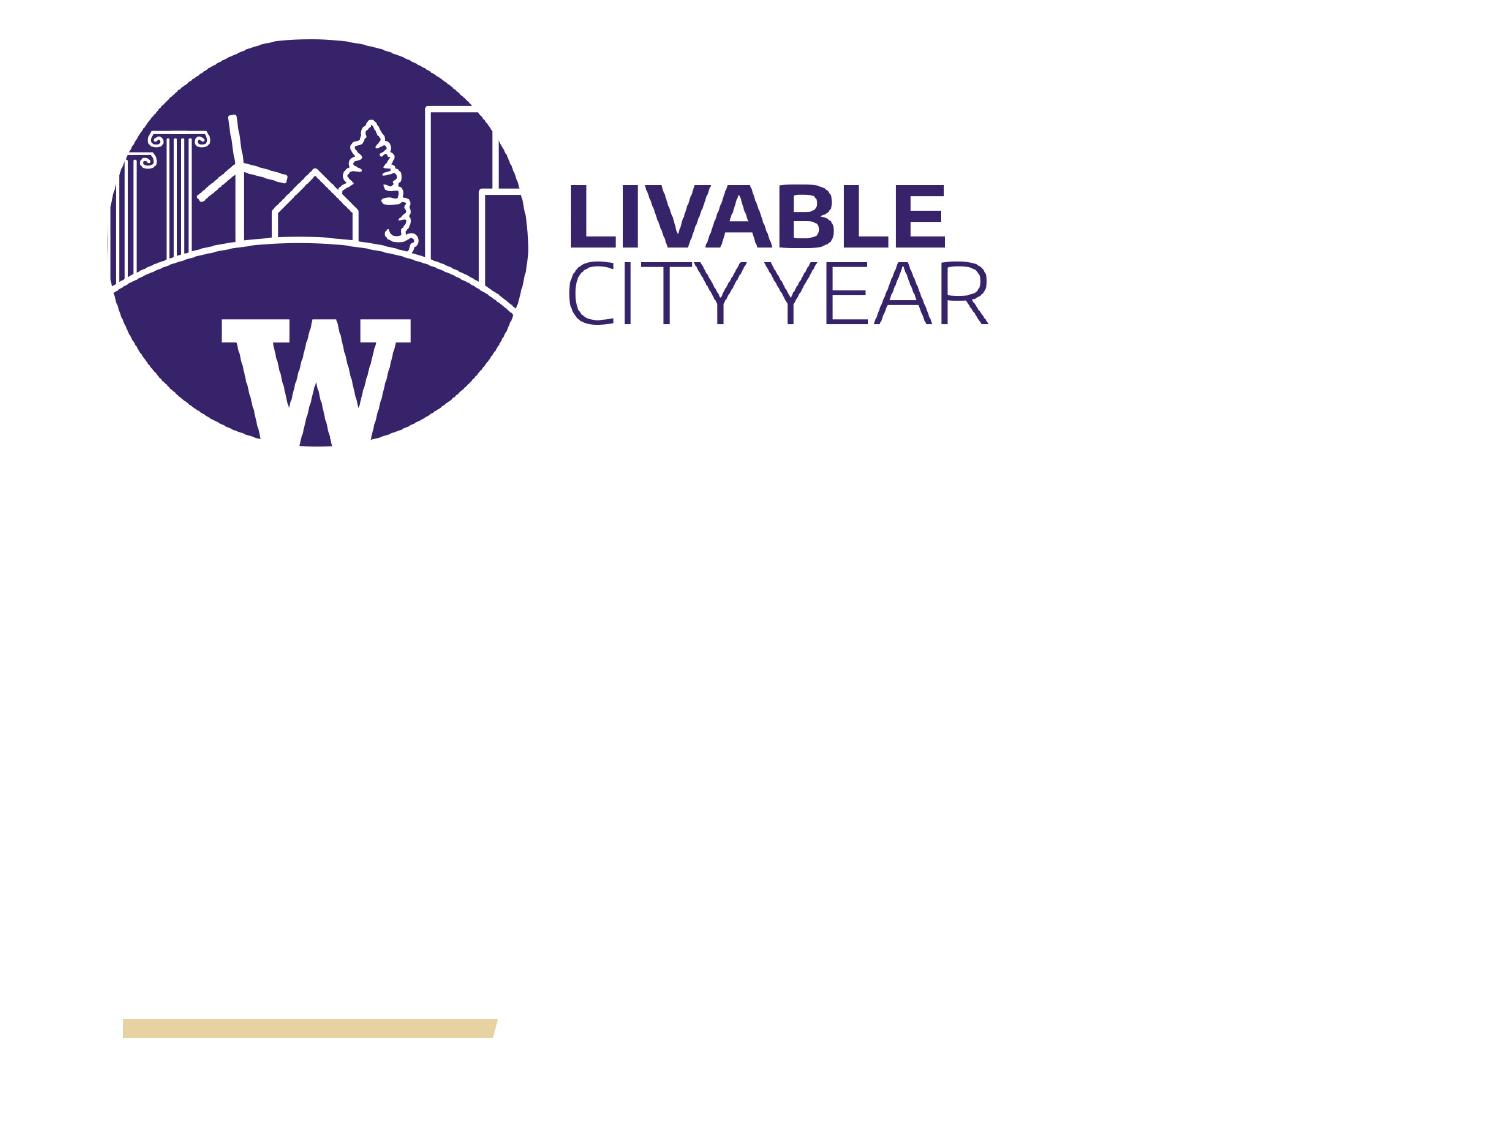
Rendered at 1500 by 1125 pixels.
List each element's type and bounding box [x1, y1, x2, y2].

picture [99, 27, 997, 460]
picture [123, 1019, 498, 1038]
